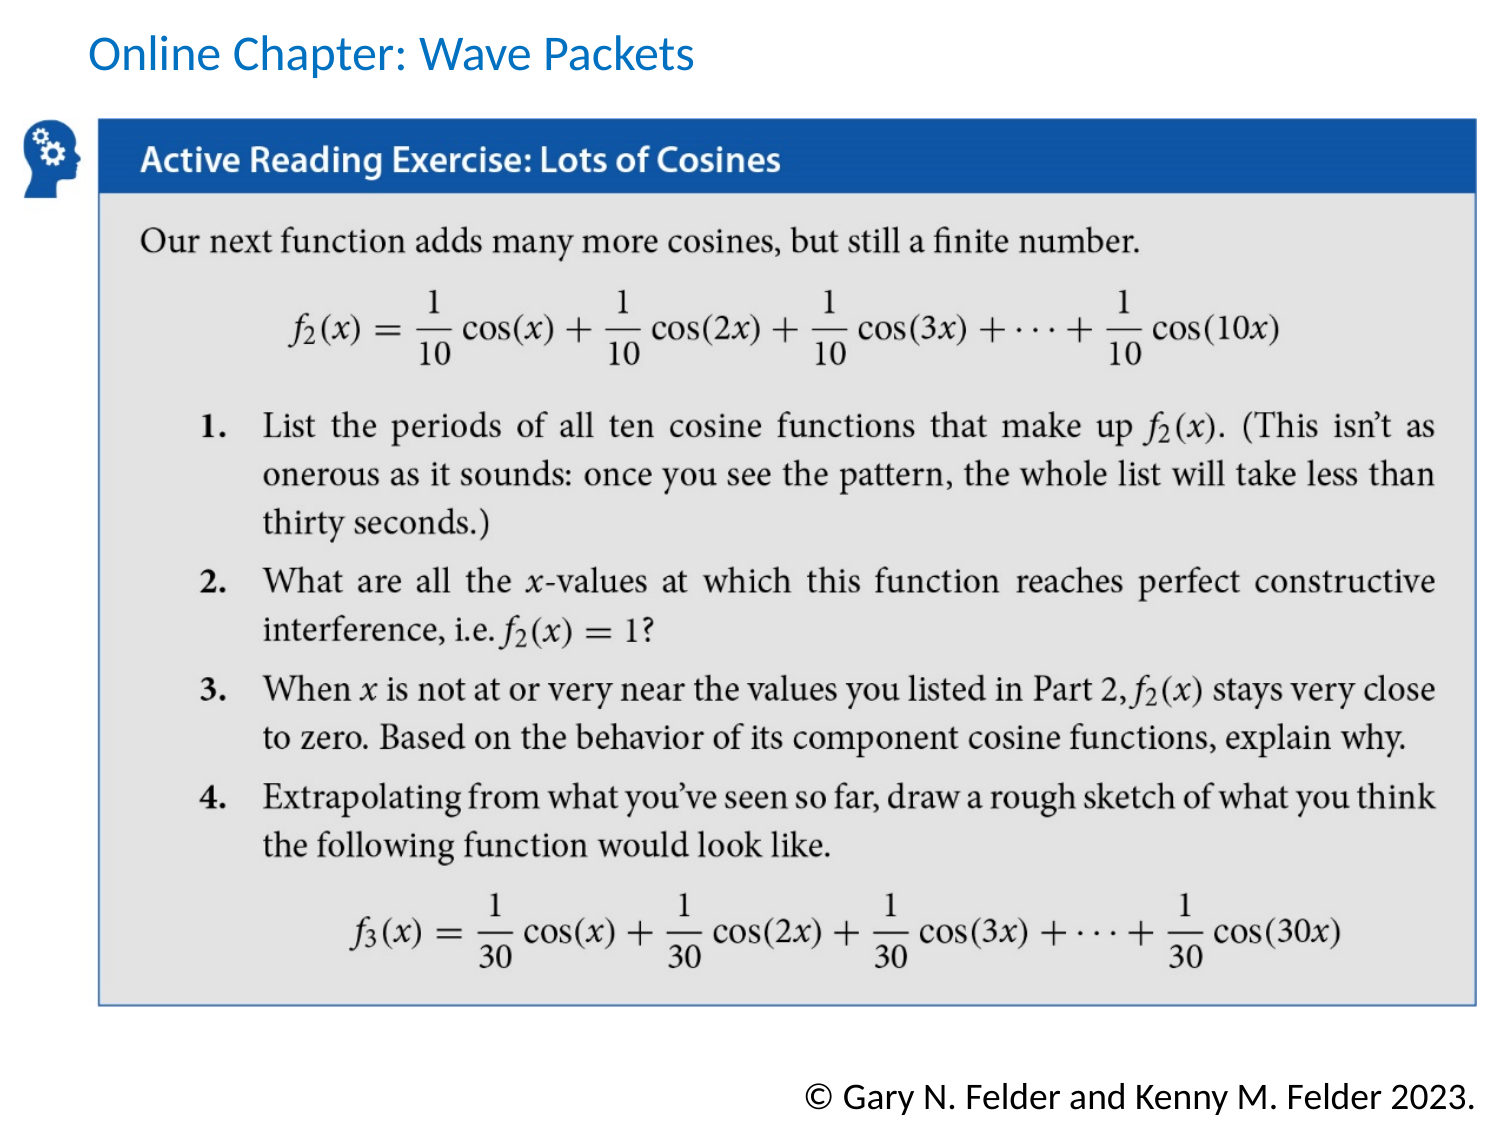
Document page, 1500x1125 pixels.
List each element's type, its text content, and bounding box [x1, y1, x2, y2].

text_box Online Chapter: Wave Packets [73, 13, 1421, 89]
text_box © Gary N. Felder and Kenny M. Felder 2023. [786, 1064, 1500, 1124]
picture [23, 118, 1477, 1007]
